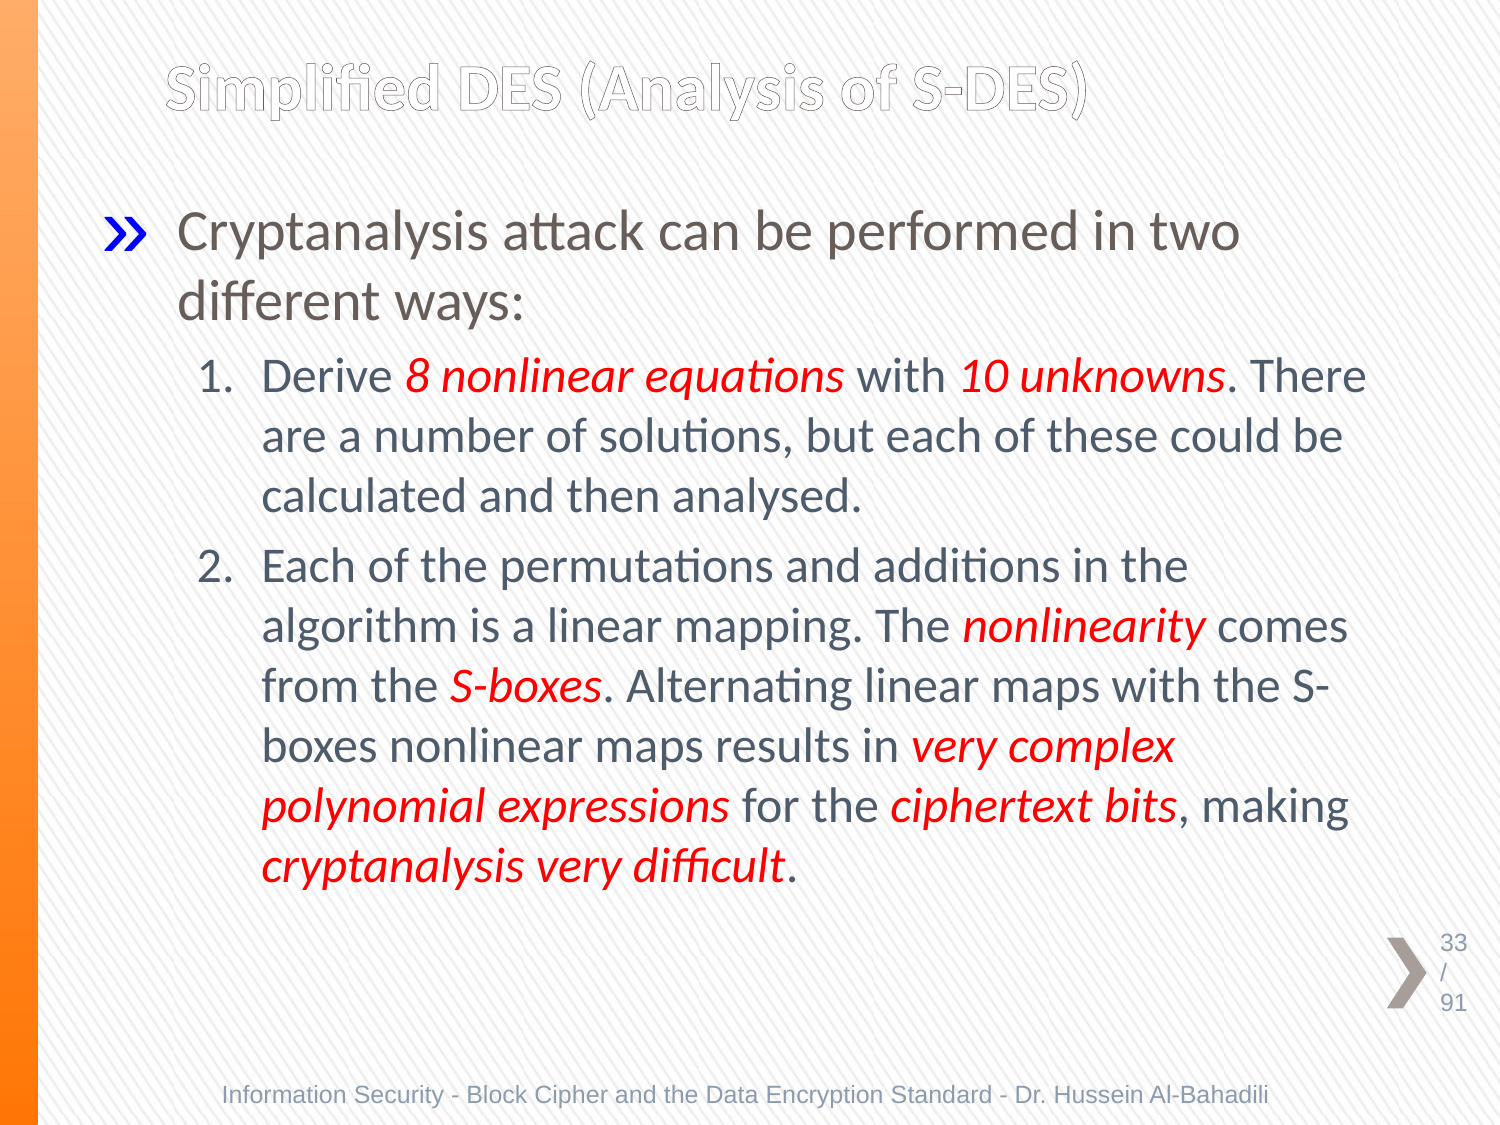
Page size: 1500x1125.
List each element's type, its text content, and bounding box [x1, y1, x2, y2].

title Simplified DES (Analysis of S-DES) [150, 62, 1150, 131]
footer Information Security - Block Cipher and the Data Encryption Standard - Dr. Hussein Al-Bahadili [206, 1074, 1382, 1113]
slide_number 33/91 [1425, 941, 1488, 1002]
table_header 0 [0, 281, 37, 285]
list Cryptanalysis attack can be performed in two different ways: Derive 8 nonlinear equations with 10 unknowns. There are a number of solutions, but each of these could be calculated and then analysed. Each of the permutations and additions in the algorithm is a linear mapping. The nonlinearity comes from the S-boxes. Alternating linear maps with the S-boxes nonlinear maps results in very complex polynomial expressions for the ciphertext bits, making cryptanalysis very difficult. [86, 184, 1412, 1012]
